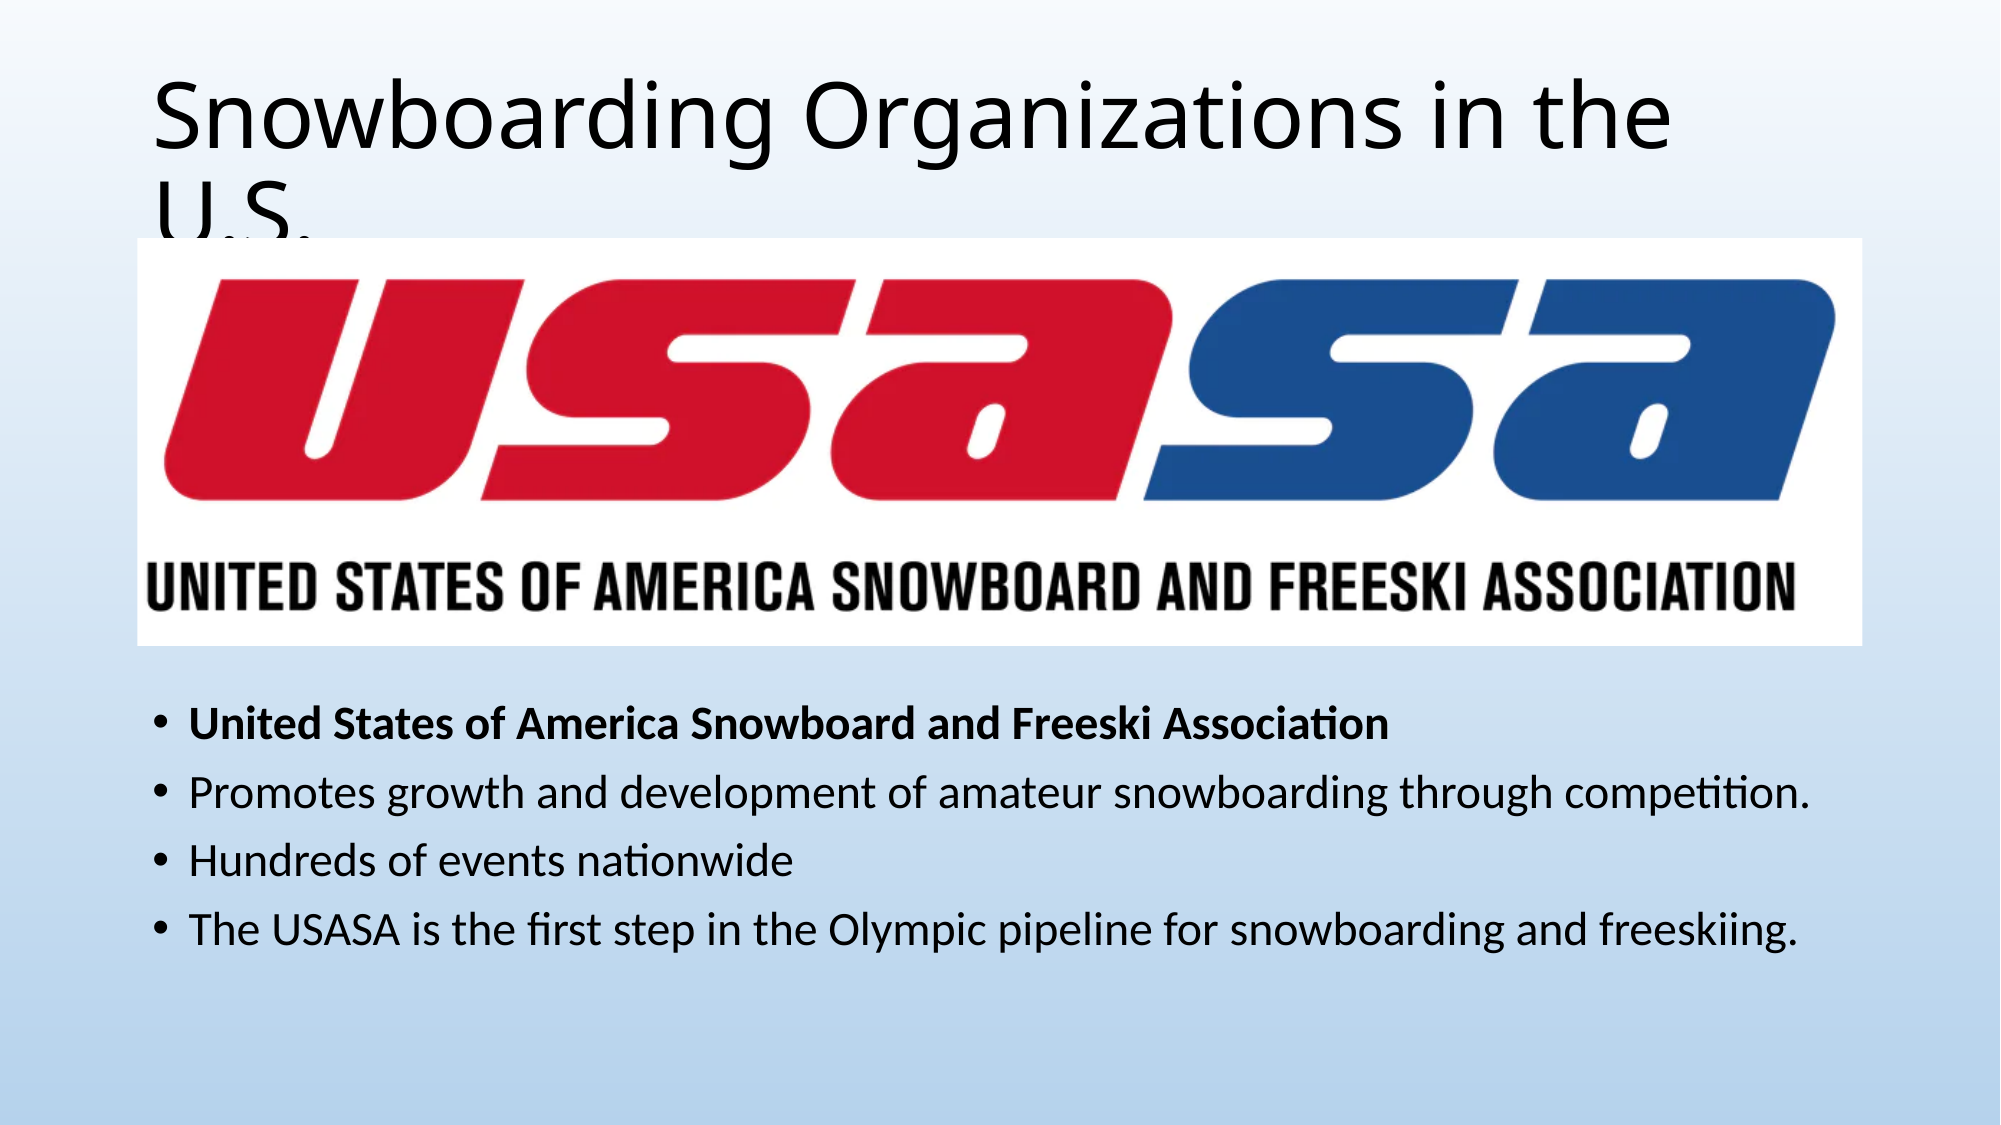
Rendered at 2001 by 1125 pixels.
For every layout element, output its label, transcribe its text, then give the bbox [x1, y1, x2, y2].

picture [137, 238, 1863, 646]
list United States of America Snowboard and Freeski Association Promotes growth and development of amateur snowboarding through competition. Hundreds of events nationwide The USASA is the first step in the Olympic pipeline for snowboarding and freeskiing. [137, 691, 1863, 1050]
title Snowboarding Organizations in the U.S. [137, 59, 1863, 238]
